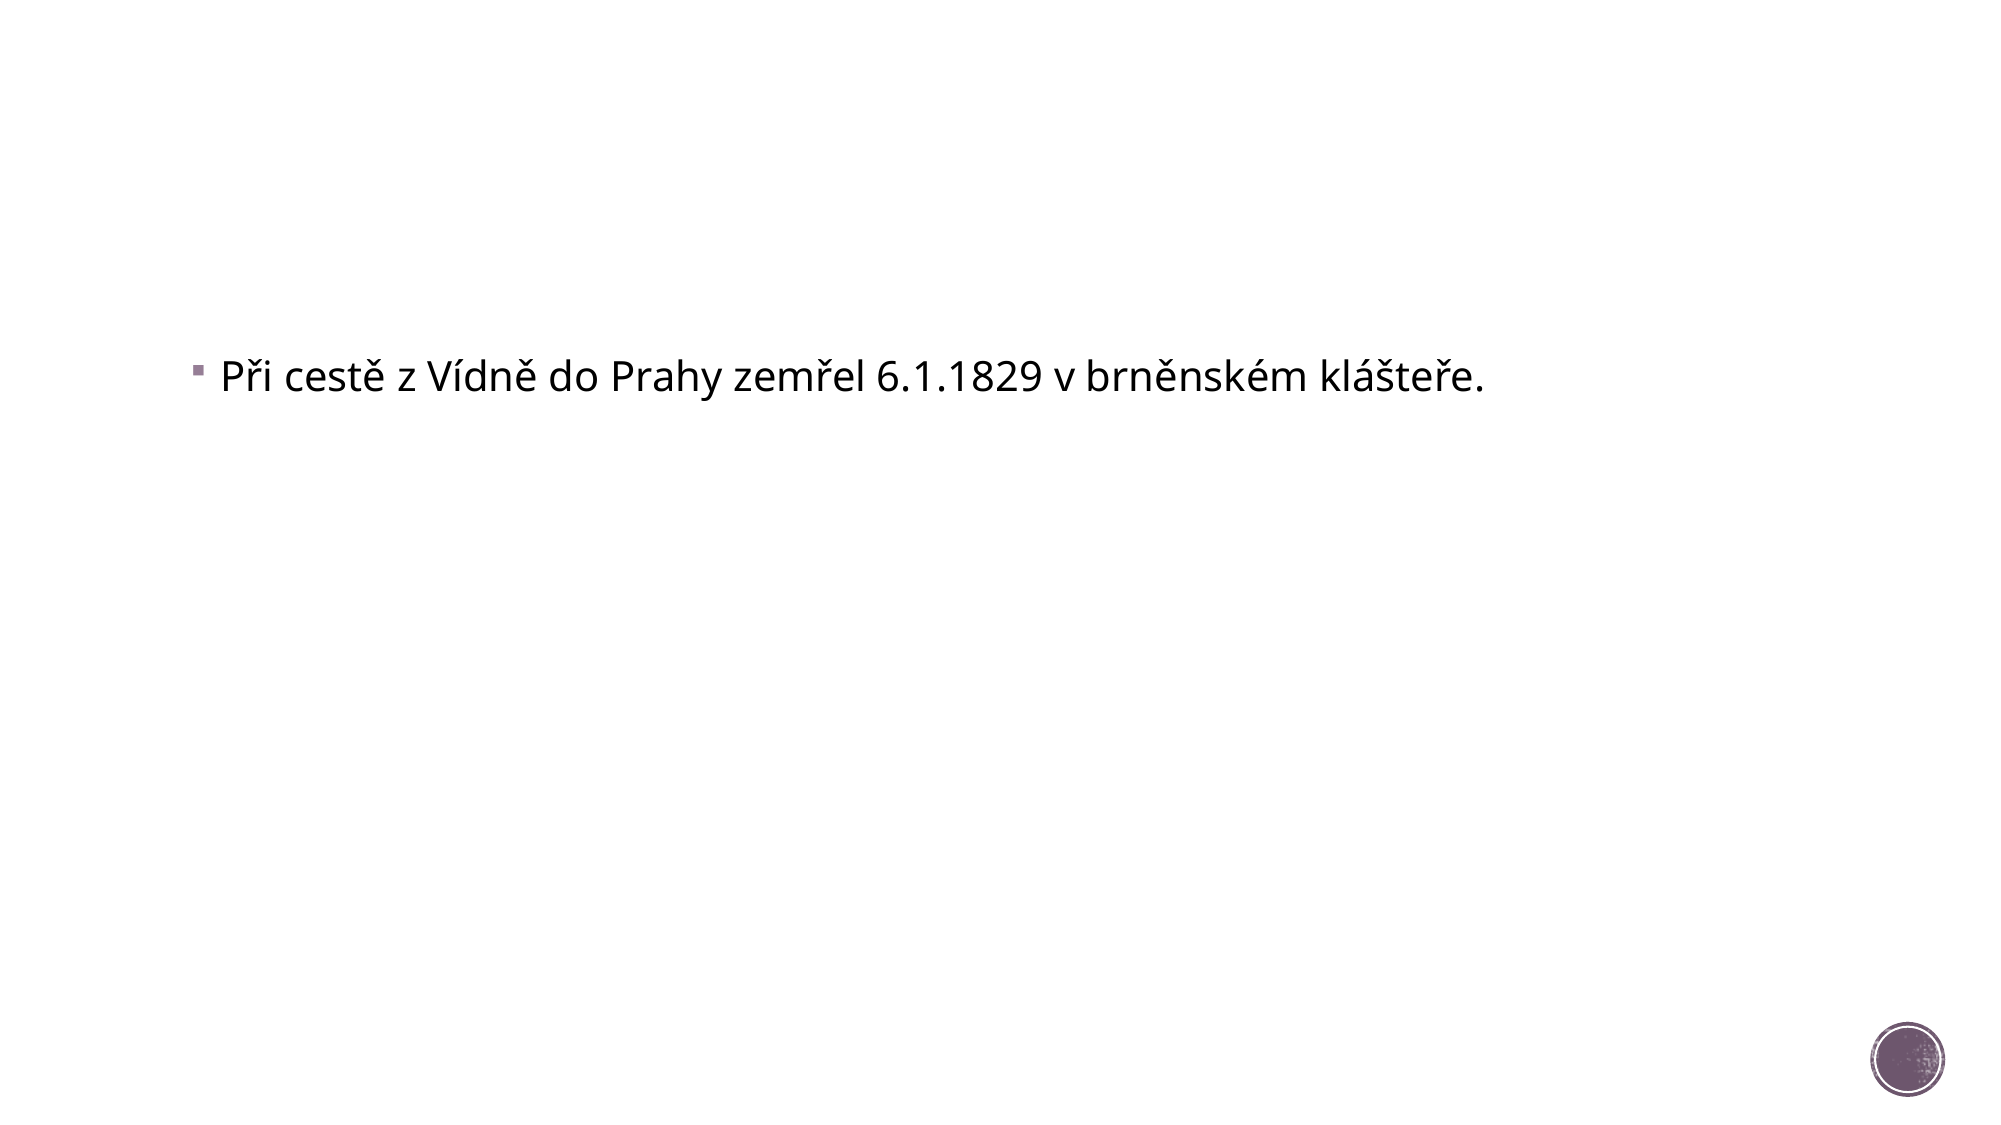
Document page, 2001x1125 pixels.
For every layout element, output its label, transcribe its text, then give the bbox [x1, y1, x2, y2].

list Při cestě z Vídně do Prahy zemřel 6.1.1829 v brněnském klášteře. [175, 348, 1826, 1013]
